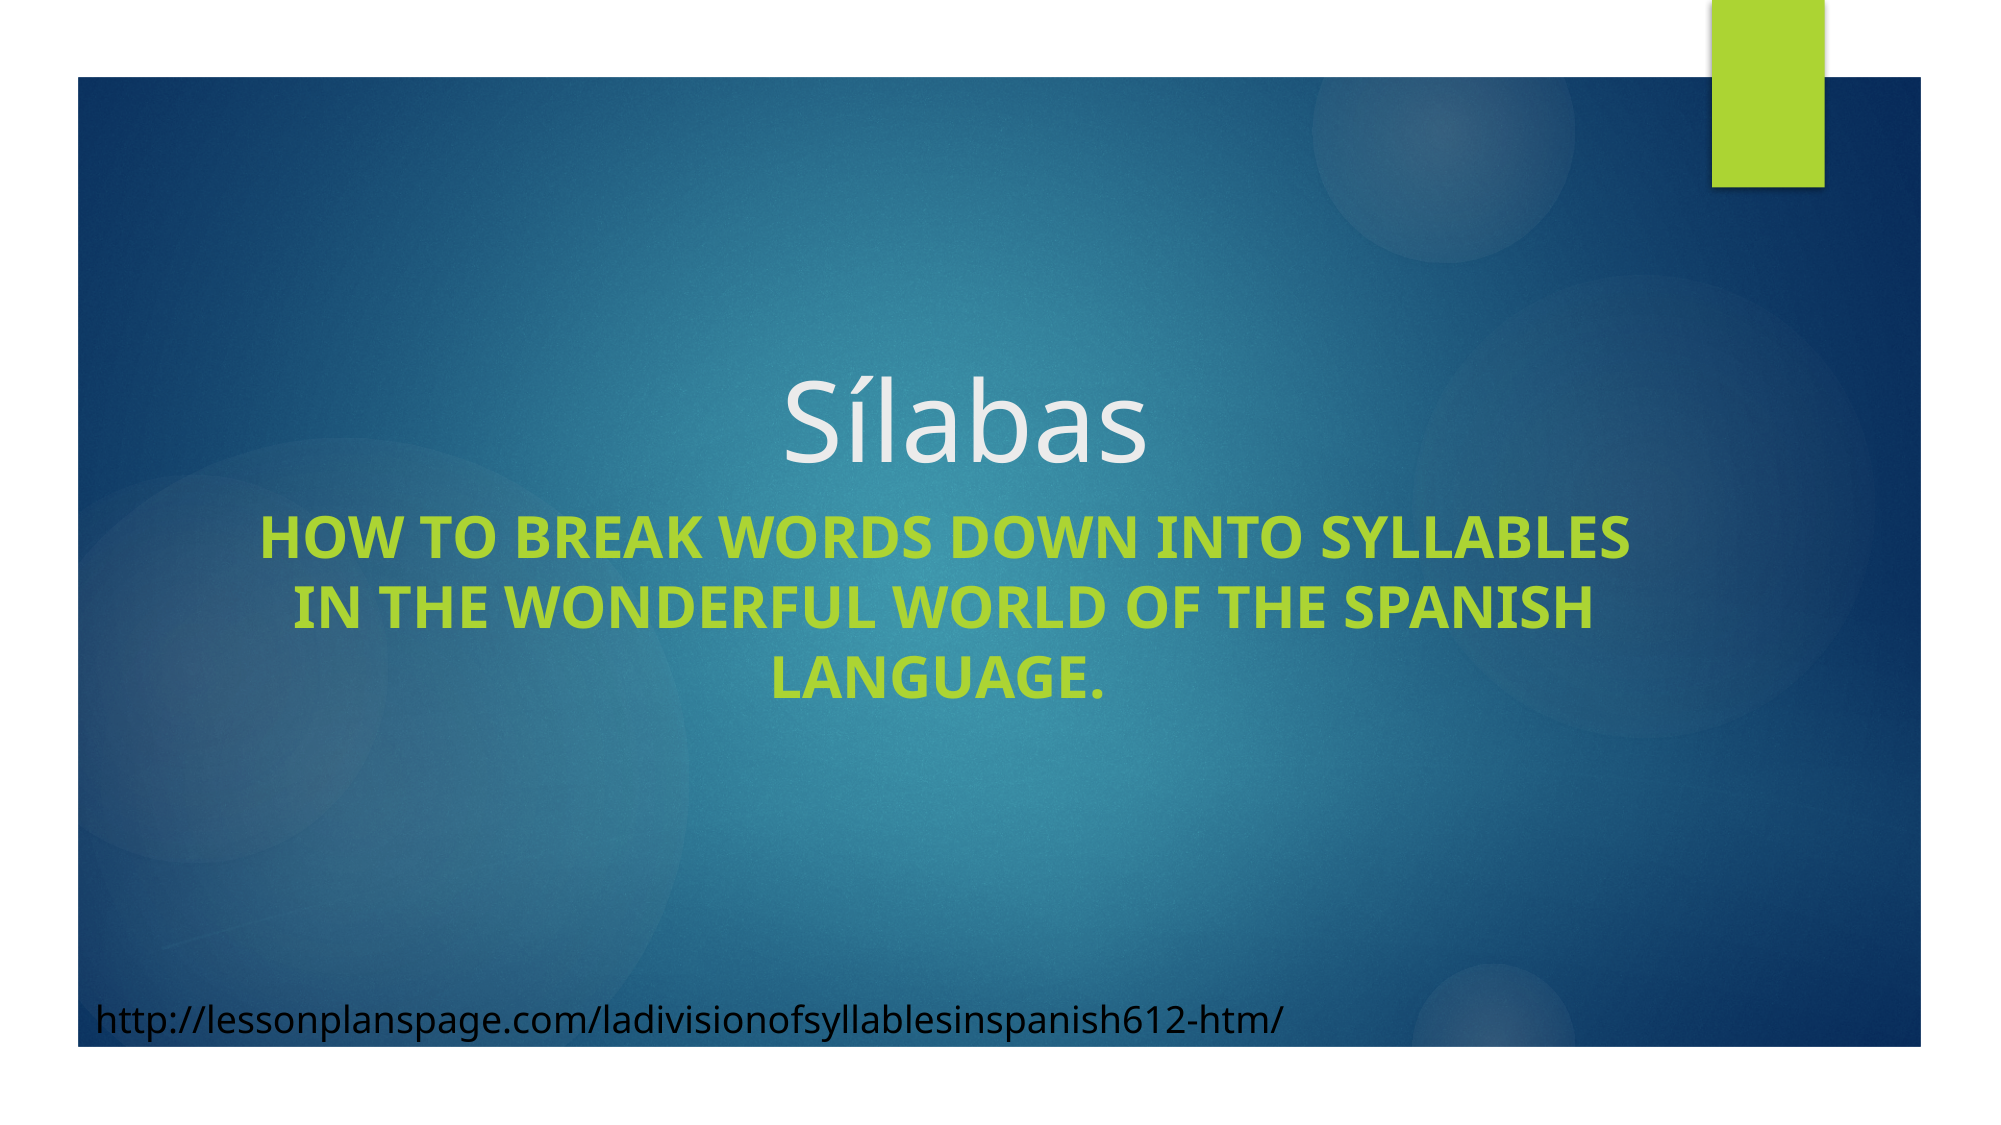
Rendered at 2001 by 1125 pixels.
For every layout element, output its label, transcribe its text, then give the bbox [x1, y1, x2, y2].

title Sílabas [766, 344, 1638, 492]
text_box http://lessonplanspage.com/ladivisionofsyllablesinspanish612-htm/ [80, 988, 1331, 1049]
subtitle How to break words down into syllables in the wonderful world of the spanish language. [221, 492, 1669, 634]
